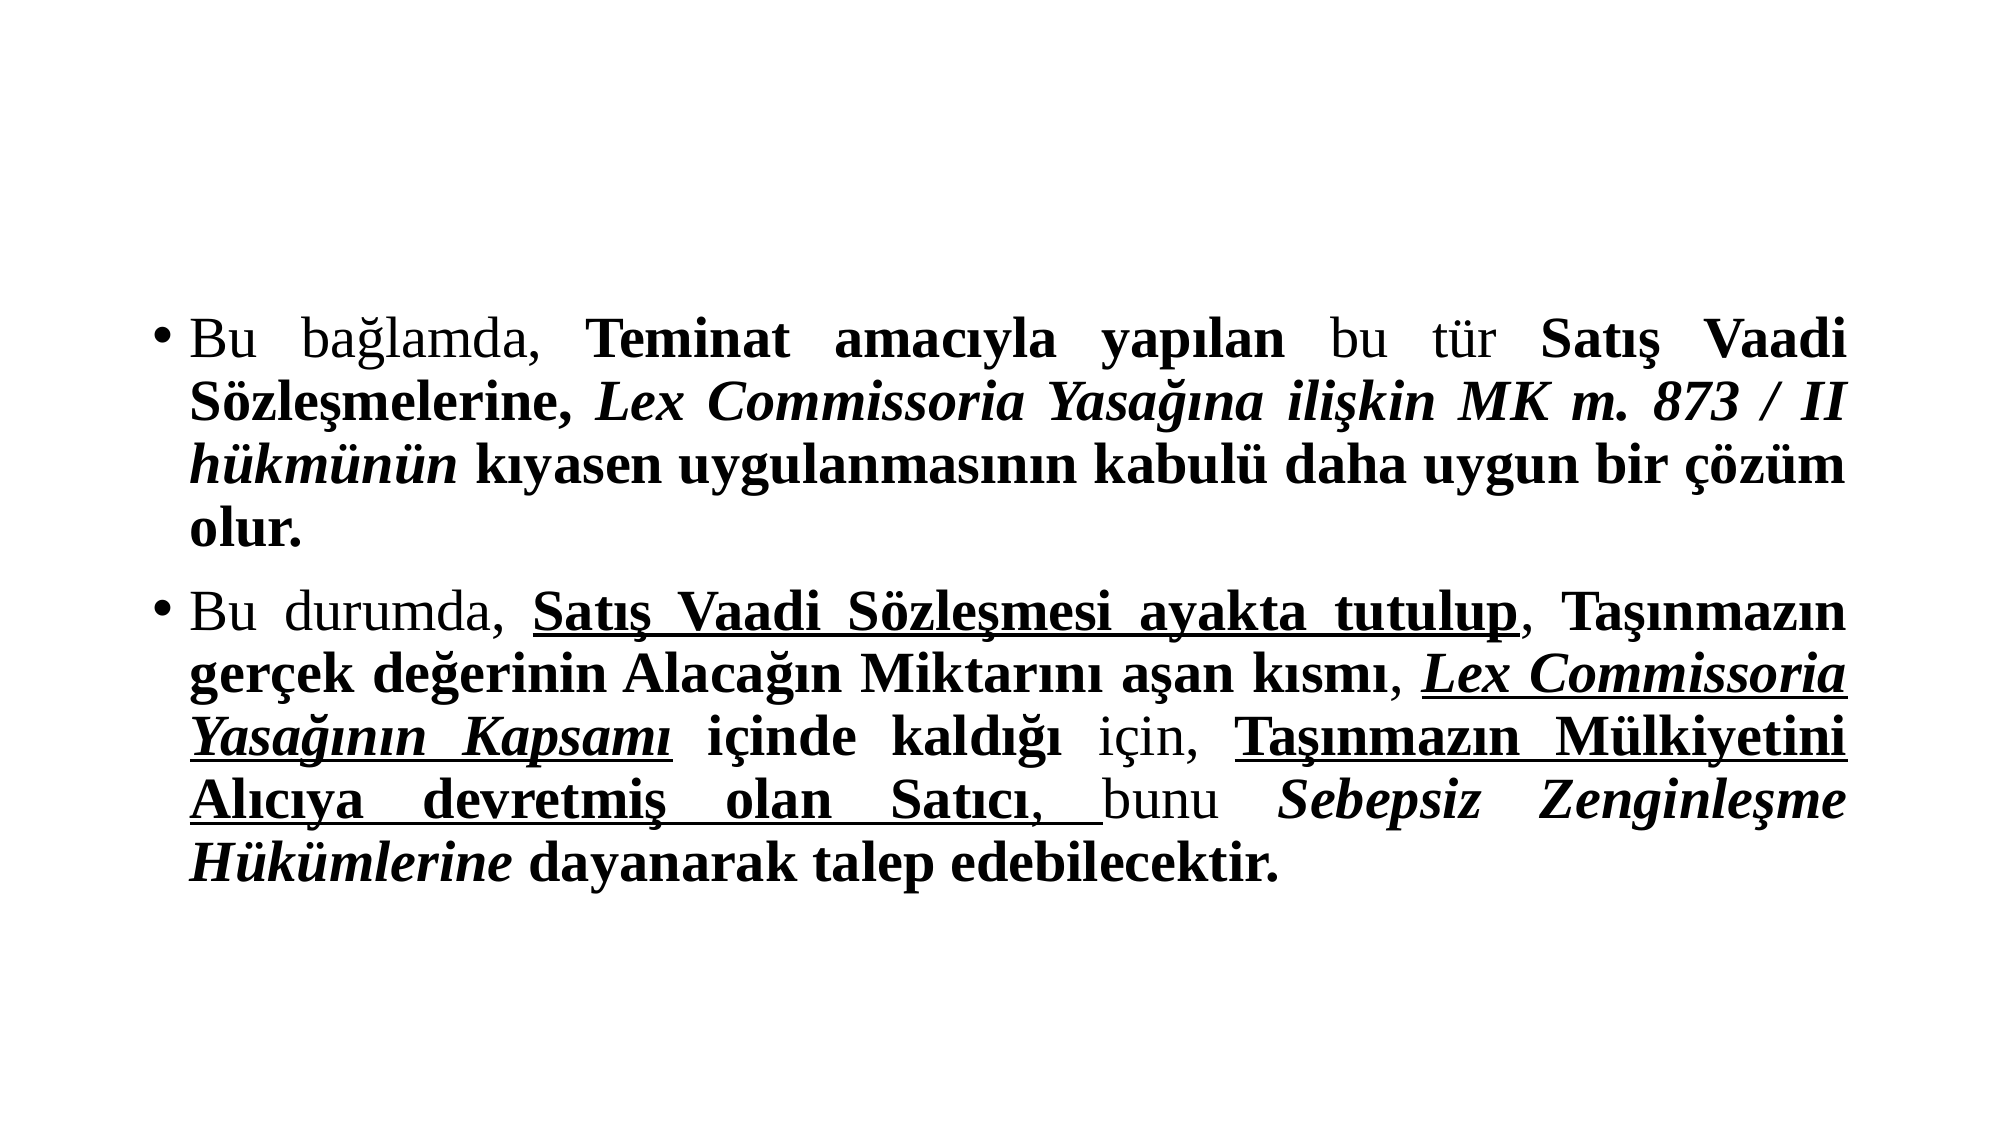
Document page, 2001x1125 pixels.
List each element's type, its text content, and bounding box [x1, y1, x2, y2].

list Bu bağlamda, Teminat amacıyla yapılan bu tür Satış Vaadi Sözleşmelerine, Lex Commissoria Yasağına ilişkin MK m. 873 / II hükmünün kıyasen uygulanmasının kabulü daha uygun bir çözüm olur. Bu durumda, Satış Vaadi Sözleşmesi ayakta tutulup, Taşınmazın gerçek değerinin Alacağın Miktarını aşan kısmı, Lex Commissoria Yasağının Kapsamı içinde kaldığı için, Taşınmazın Mülkiyetini Alıcıya devretmiş olan Satıcı, bunu Sebepsiz Zenginleşme Hükümlerine dayanarak talep edebilecektir. [137, 299, 1863, 1014]
